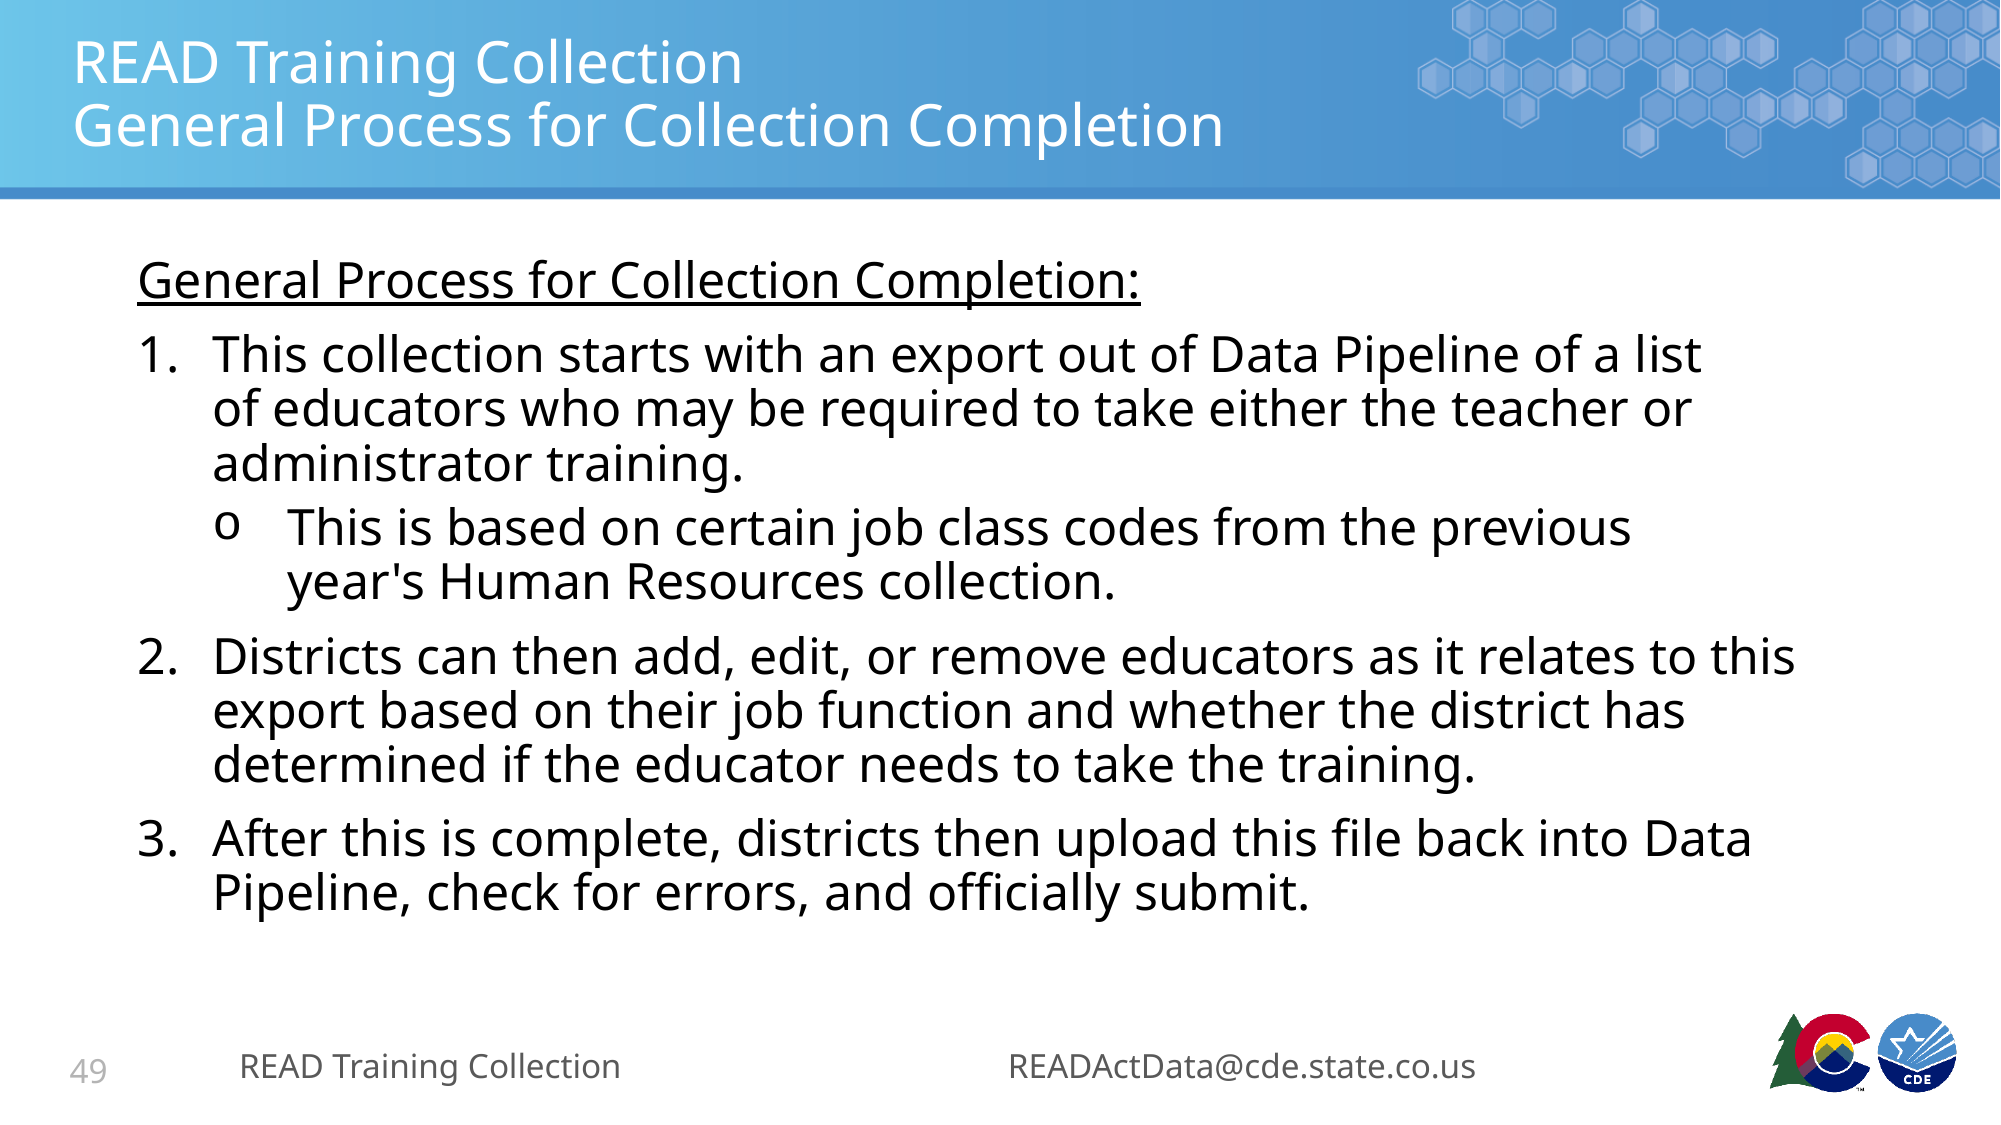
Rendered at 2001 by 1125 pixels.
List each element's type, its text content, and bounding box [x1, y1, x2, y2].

slide_number 49 [54, 1042, 191, 1103]
list READ Training Collection [224, 1042, 960, 1103]
title READ Training Collection General Process for Collection Completion [72, 33, 1396, 182]
list General Process for Collection Completion: This collection starts with an export out of Data Pipeline of a list of educators who may be required to take either the teacher or administrator training. This is based on certain job class codes from the previous year's Human Resources collection. Districts can then add, edit, or remove educators as it relates to this export based on their job function and whether the district has determined if the educator needs to take the training. After this is complete, districts then upload this file back into Data Pipeline, check for errors, and officially submit. [137, 254, 1863, 969]
picture [0, 0, 2000, 200]
list READActData@cde.state.co.us [992, 1042, 1714, 1103]
picture [1768, 1012, 1957, 1093]
